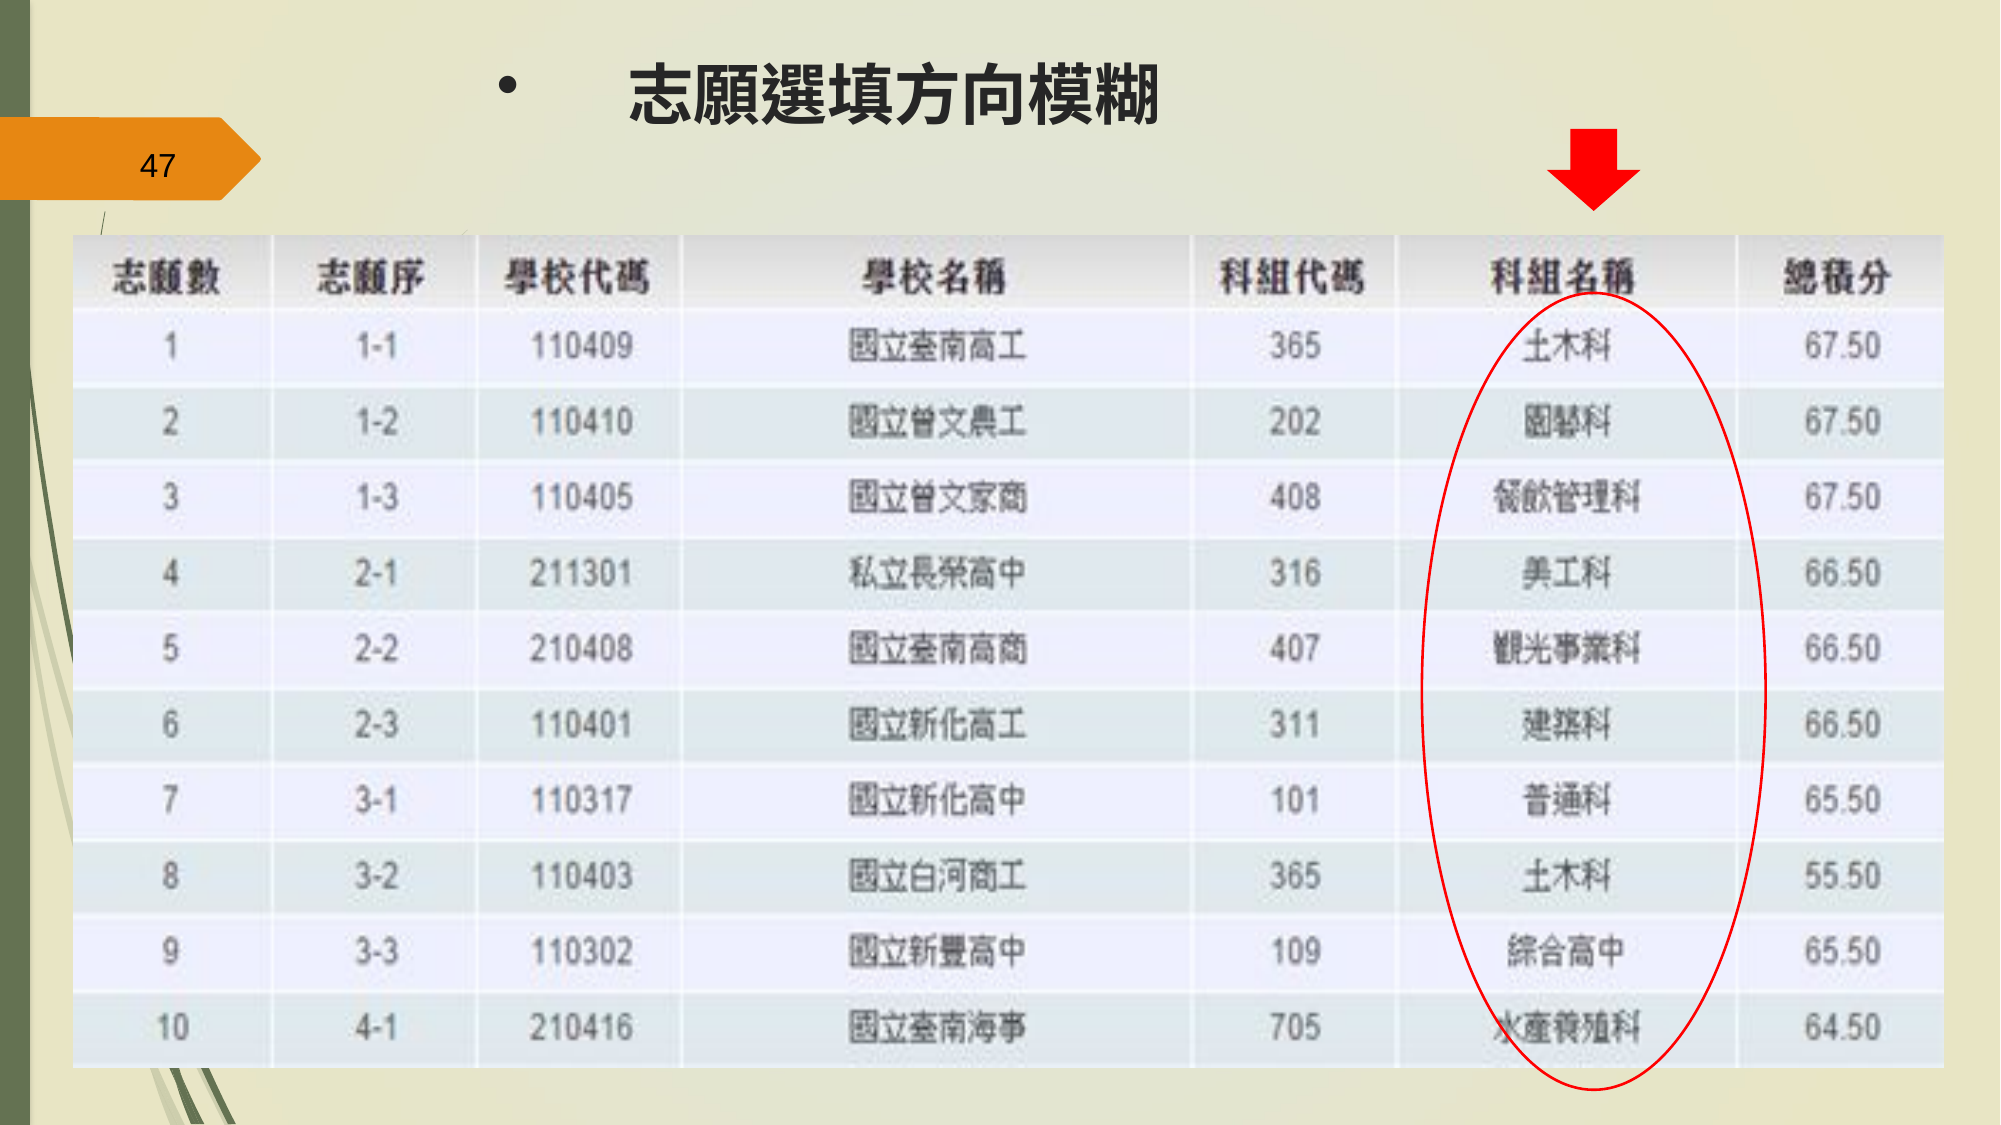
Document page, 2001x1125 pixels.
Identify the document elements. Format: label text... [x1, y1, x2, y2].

picture [30, 0, 2001, 1125]
text_box 47 [125, 136, 205, 192]
text_box [1545, 127, 1642, 212]
text_box [1553, 1080, 1635, 1092]
title 志願選填方向模糊 [99, 45, 1615, 141]
